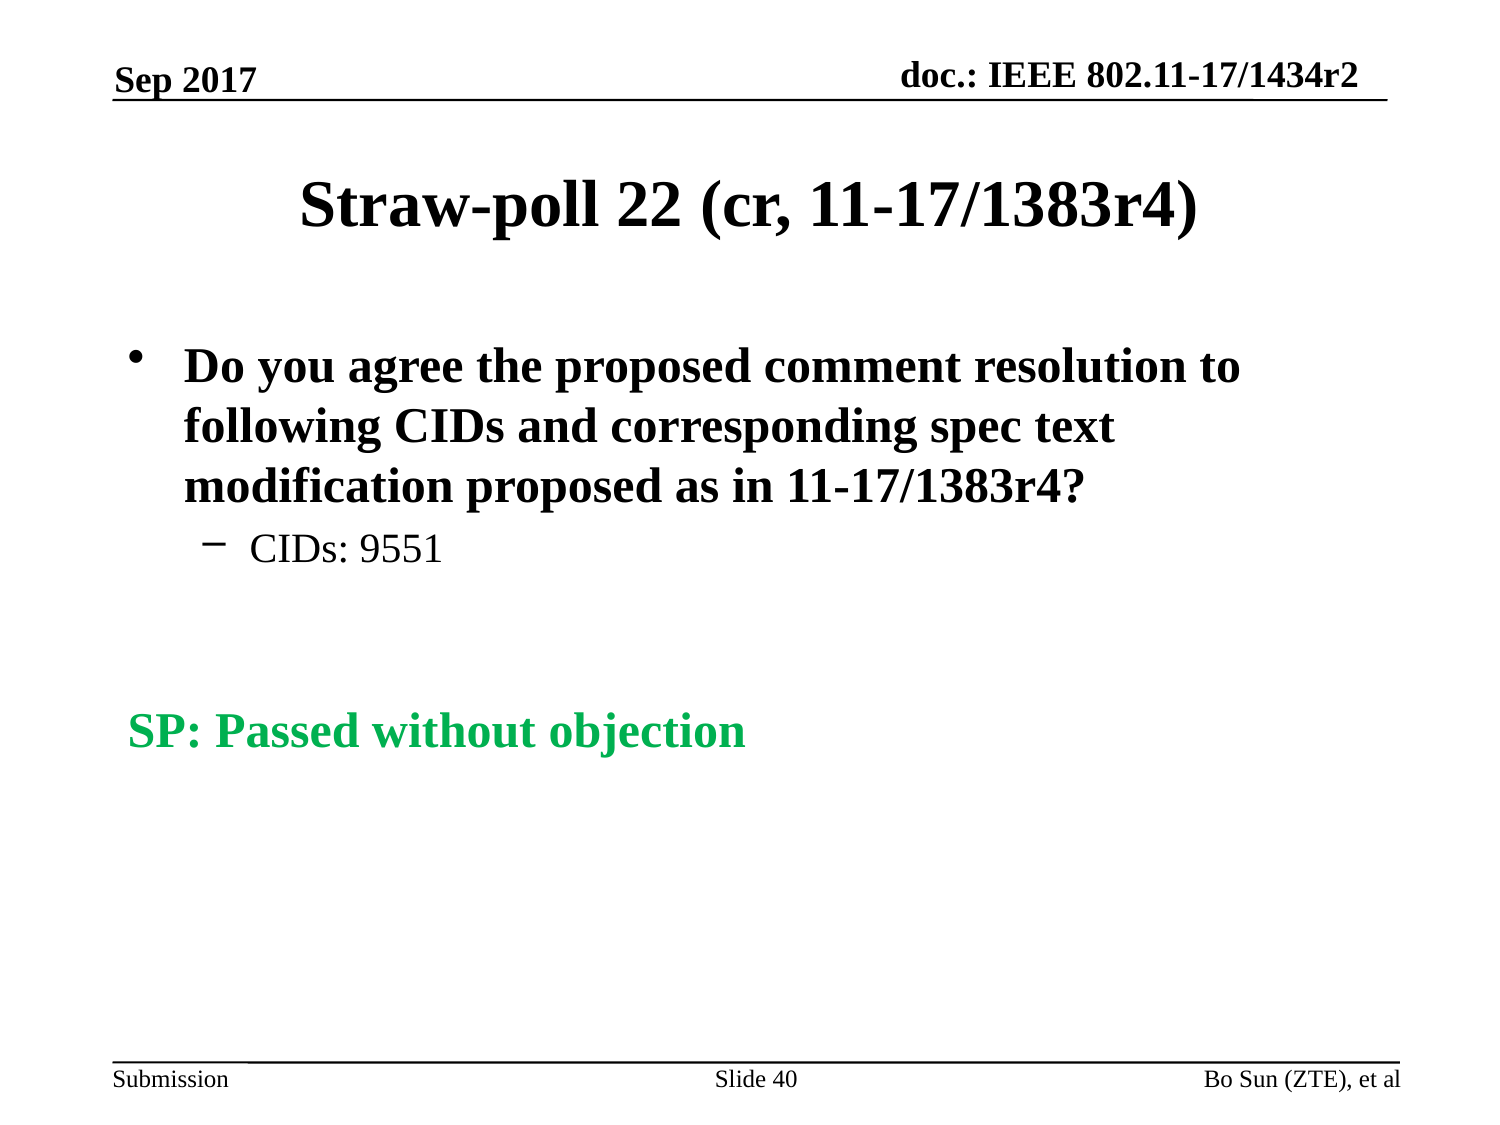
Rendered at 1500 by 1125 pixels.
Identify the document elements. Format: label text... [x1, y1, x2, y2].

list Do you agree the proposed comment resolution to following CIDs and corresponding spec text modification proposed as in 11-17/1383r4? CIDs: 9551 SP: Passed without objection [112, 324, 1388, 1000]
slide_number Slide 40 [712, 1061, 800, 1093]
title Straw-poll 22 (cr, 11-17/1383r4) [112, 112, 1388, 288]
footer Bo Sun (ZTE), et al [1200, 1061, 1402, 1093]
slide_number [114, 54, 259, 101]
